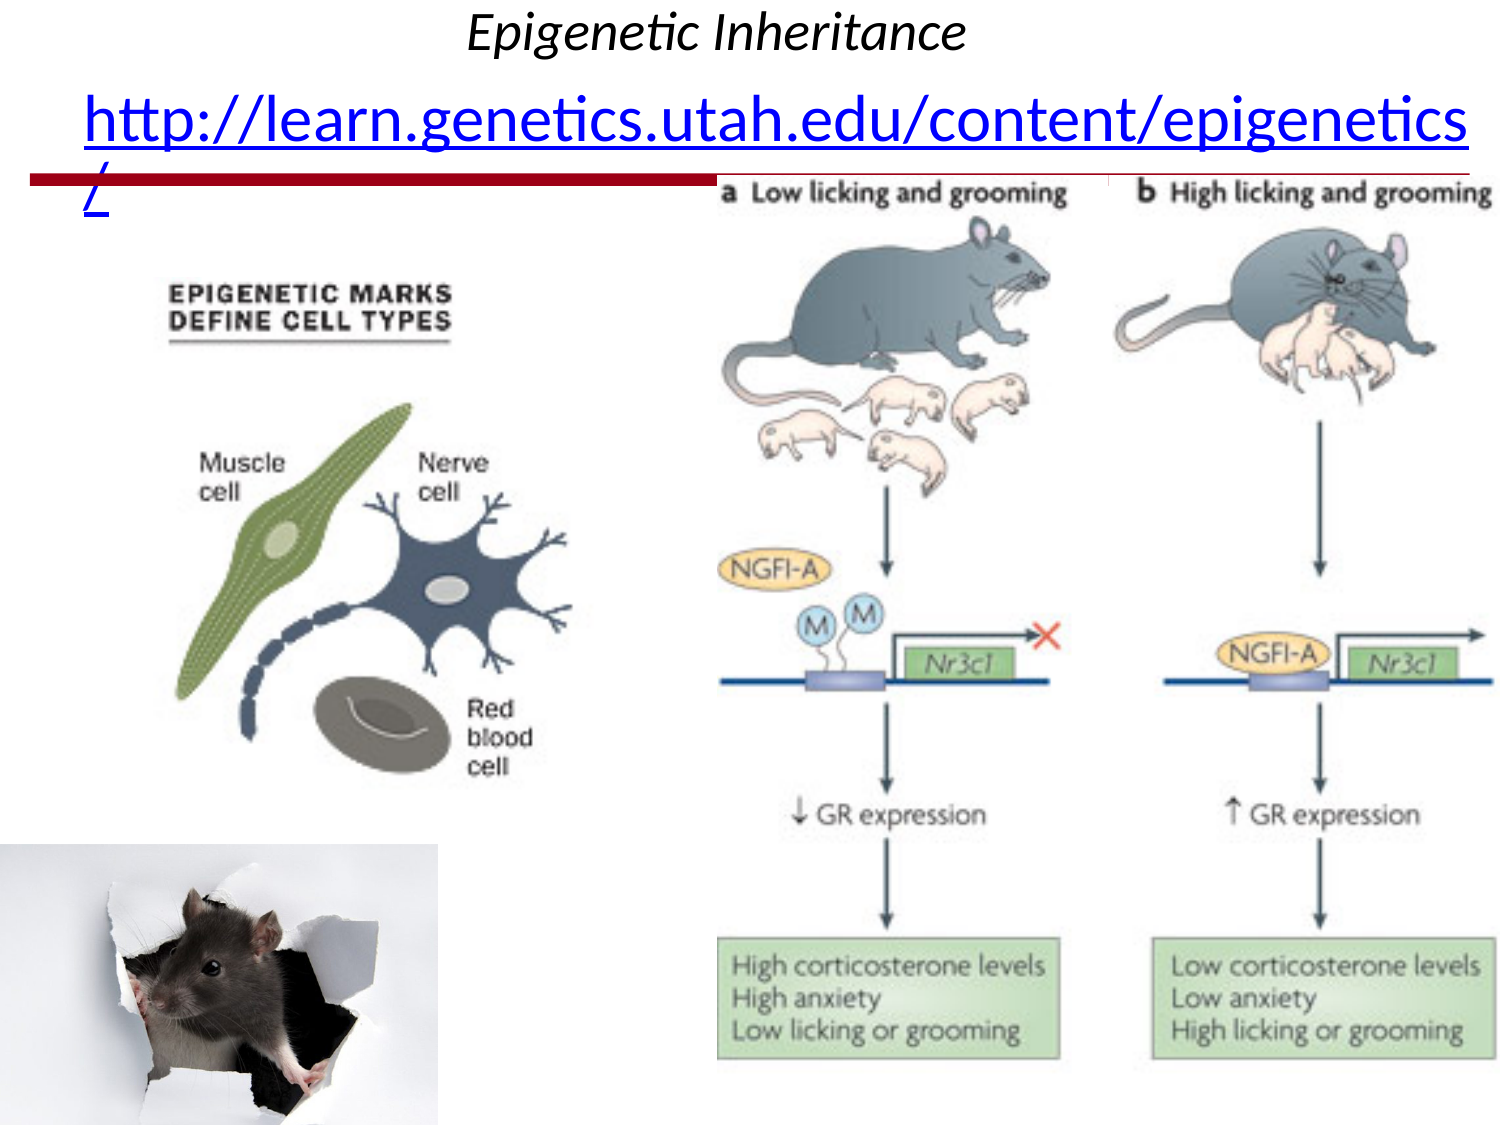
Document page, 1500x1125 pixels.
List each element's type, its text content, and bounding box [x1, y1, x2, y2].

picture [65, 277, 671, 813]
picture [716, 175, 1500, 1125]
picture [0, 844, 438, 1125]
title Epigenetic Inheritance [17, 0, 1418, 70]
list http://learn.genetics.utah.edu/content/epigenetics/ [68, 67, 1500, 179]
